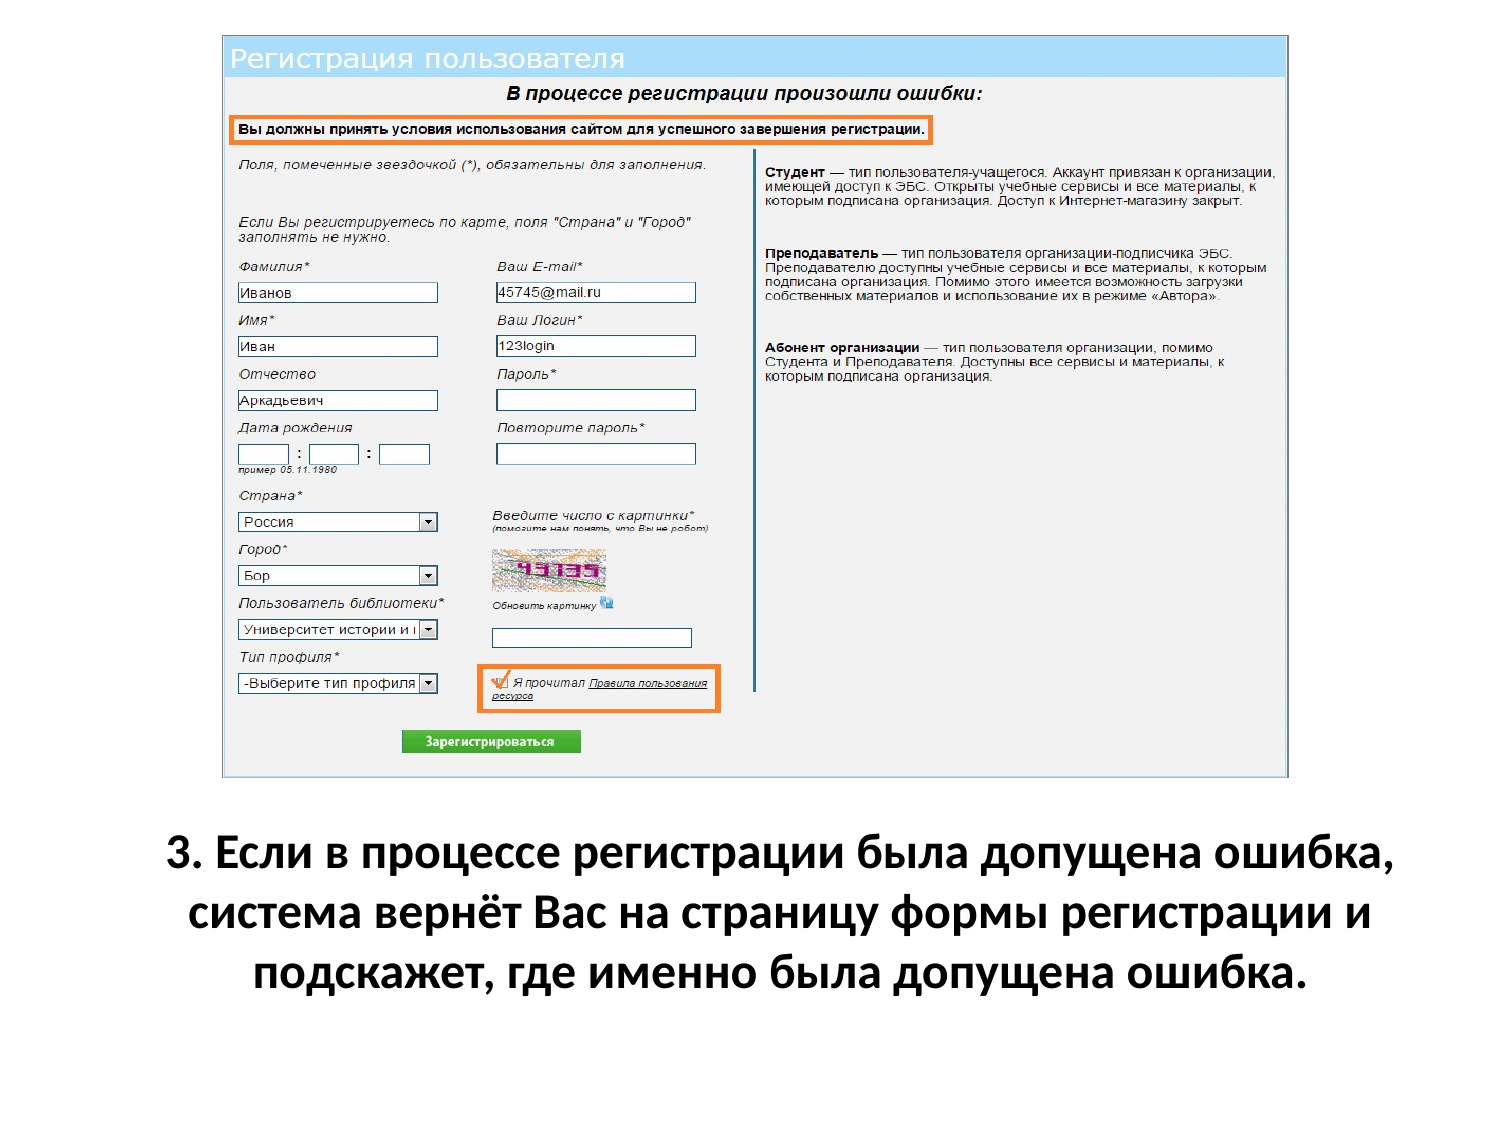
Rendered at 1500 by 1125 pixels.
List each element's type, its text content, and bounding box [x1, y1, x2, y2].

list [222, 34, 1290, 778]
title 3. Если в процессе регистрации была допущена ошибка, система вернёт Вас на страницу формы регистрации и подскажет, где именно была допущена ошибка. [105, 820, 1456, 997]
